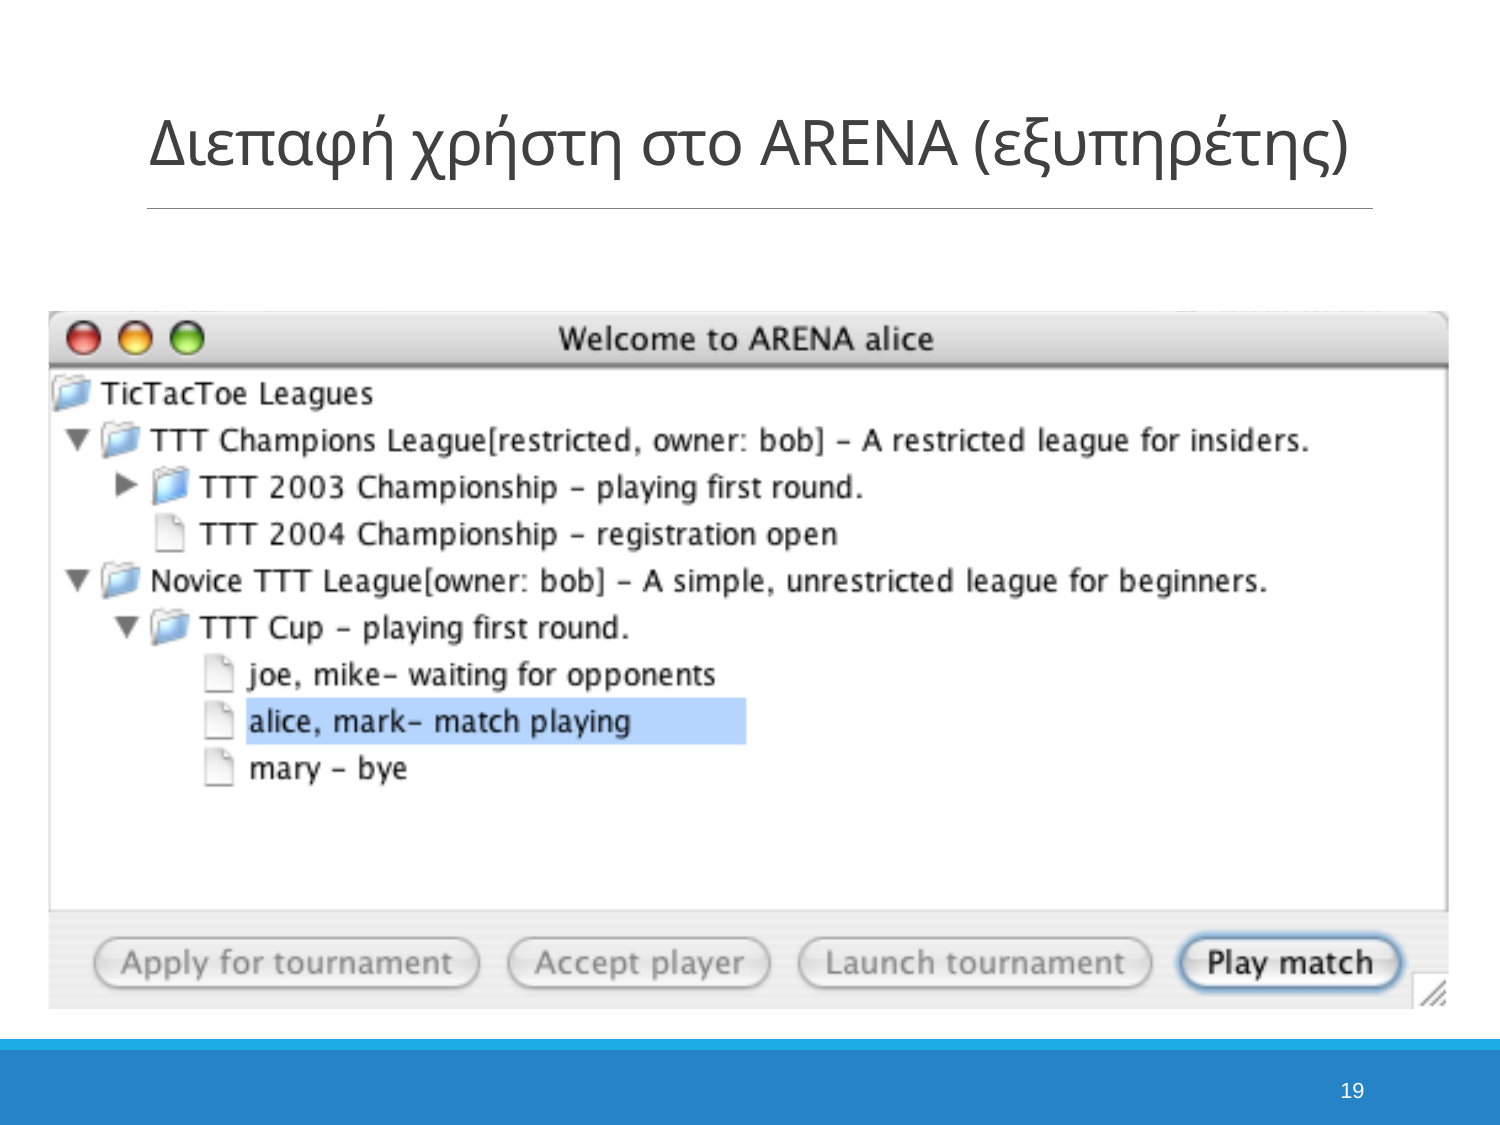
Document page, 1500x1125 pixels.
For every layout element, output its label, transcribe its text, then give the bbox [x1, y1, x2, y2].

title Διεπαφή χρήστη στο ARENA (εξυπηρέτης) [134, 47, 1373, 186]
slide_number 19 [1217, 1059, 1380, 1120]
picture [48, 310, 1450, 1010]
